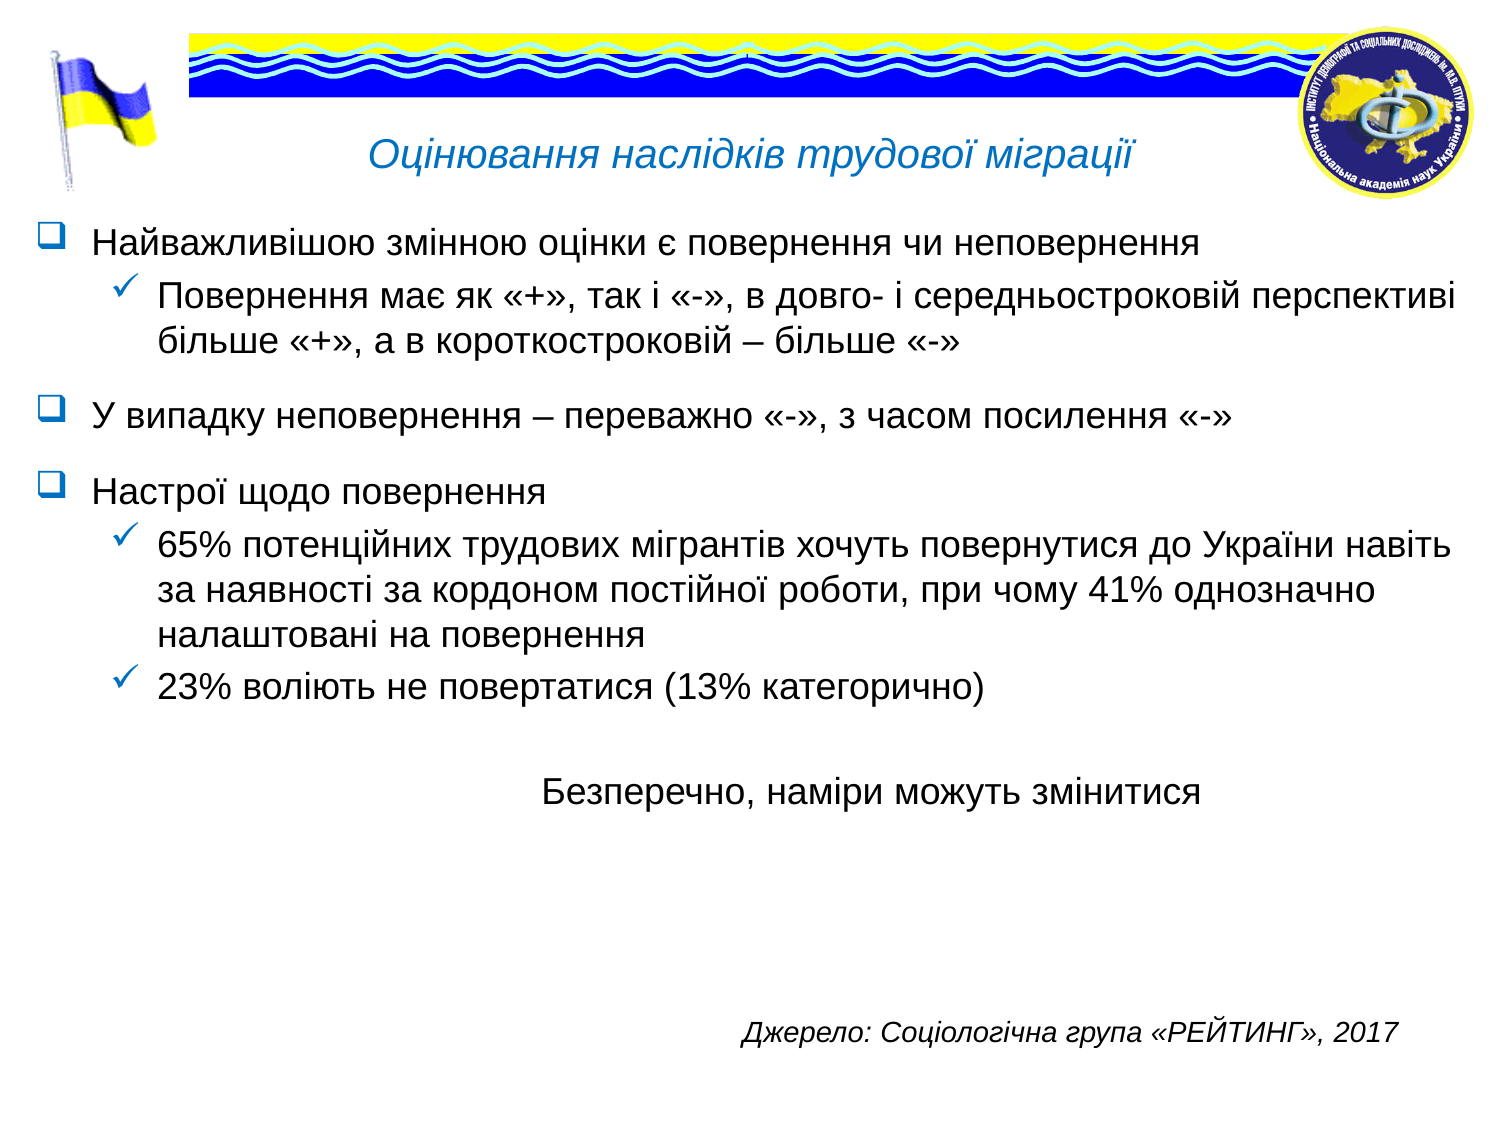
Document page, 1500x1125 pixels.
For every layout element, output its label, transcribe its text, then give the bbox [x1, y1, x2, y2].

text_box Джерело: Соціологічна група «РЕЙТИНГ», 2017 [728, 1006, 1500, 1057]
title Оцінювання наслідків трудової міграції [75, 119, 1425, 184]
picture [1294, 24, 1476, 201]
list Найважливішою змінною оцінки є повернення чи неповернення Повернення має як «+», так і «-», в довго- і середньостроковій перспективі більше «+», а в короткостроковій – більше «-» У випадку неповернення – переважно «-», з часом посилення «-» Настрої щодо повернення 65% потенційних трудових мігрантів хочуть повернутися до України навіть за наявності за кордоном постійної роботи, при чому 41% однозначно налаштовані на повернення 23% воліють не повертатися (13% категорично) Безперечно, наміри можуть змінитися [20, 210, 1487, 1005]
picture [18, 22, 189, 193]
